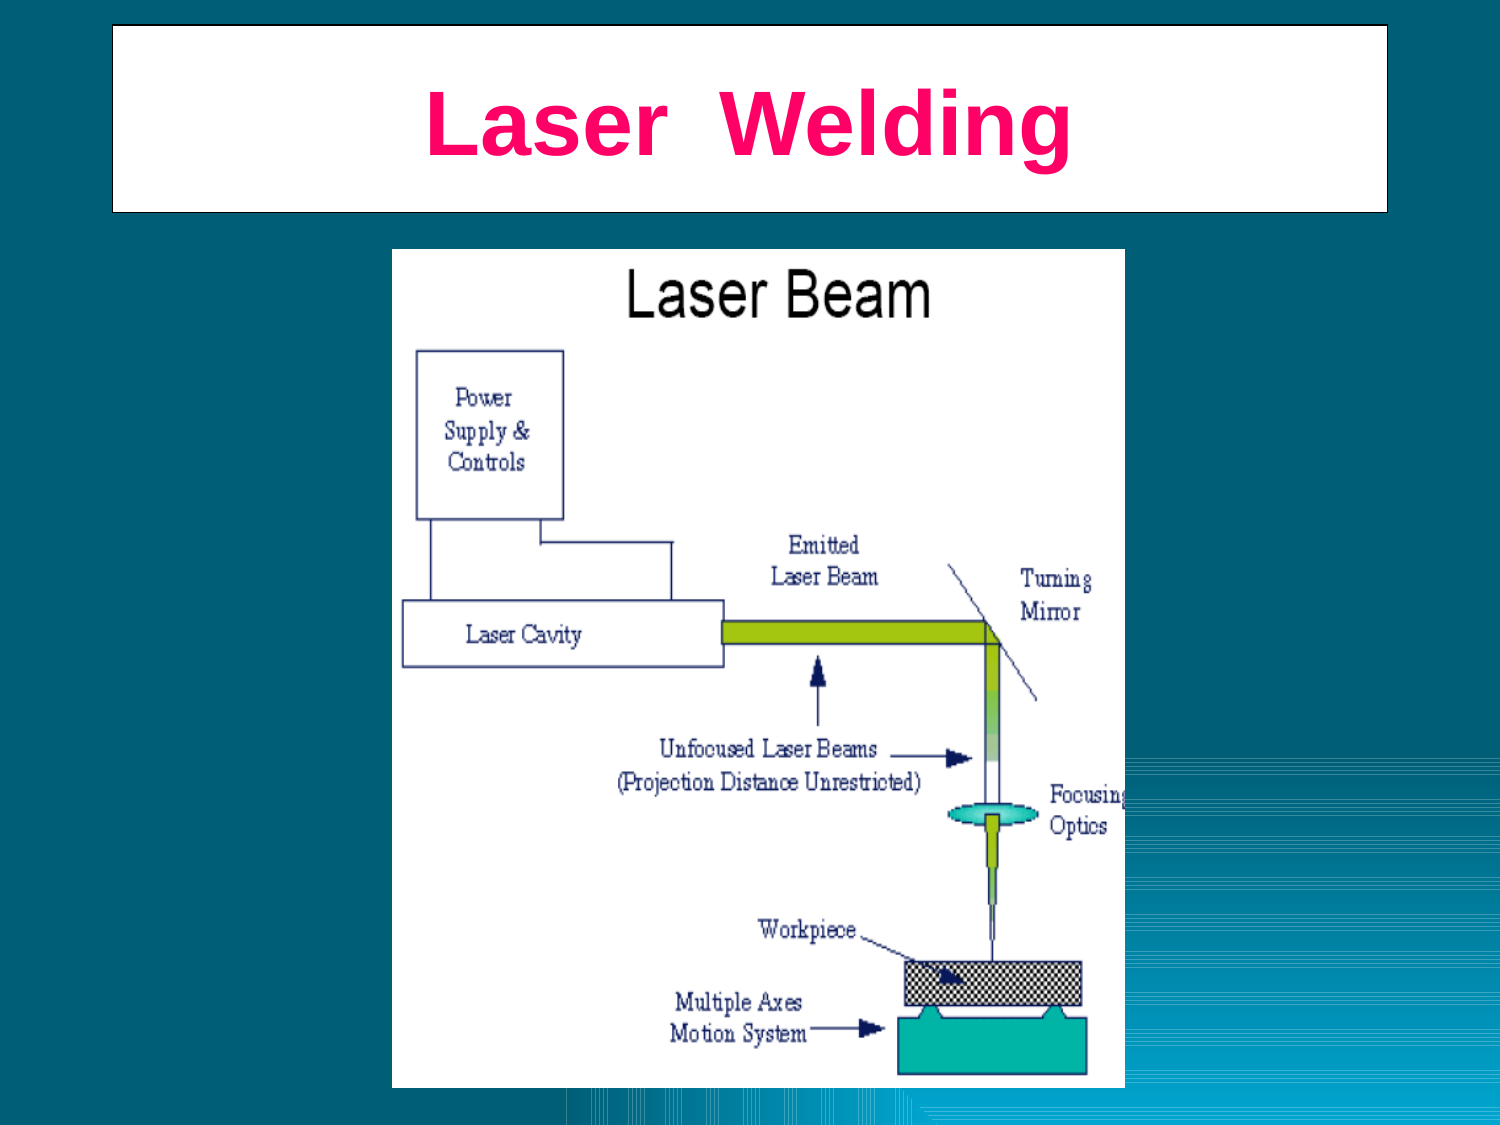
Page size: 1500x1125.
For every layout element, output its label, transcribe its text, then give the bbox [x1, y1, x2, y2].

title Laser Welding [112, 24, 1388, 213]
picture [393, 250, 1124, 1087]
